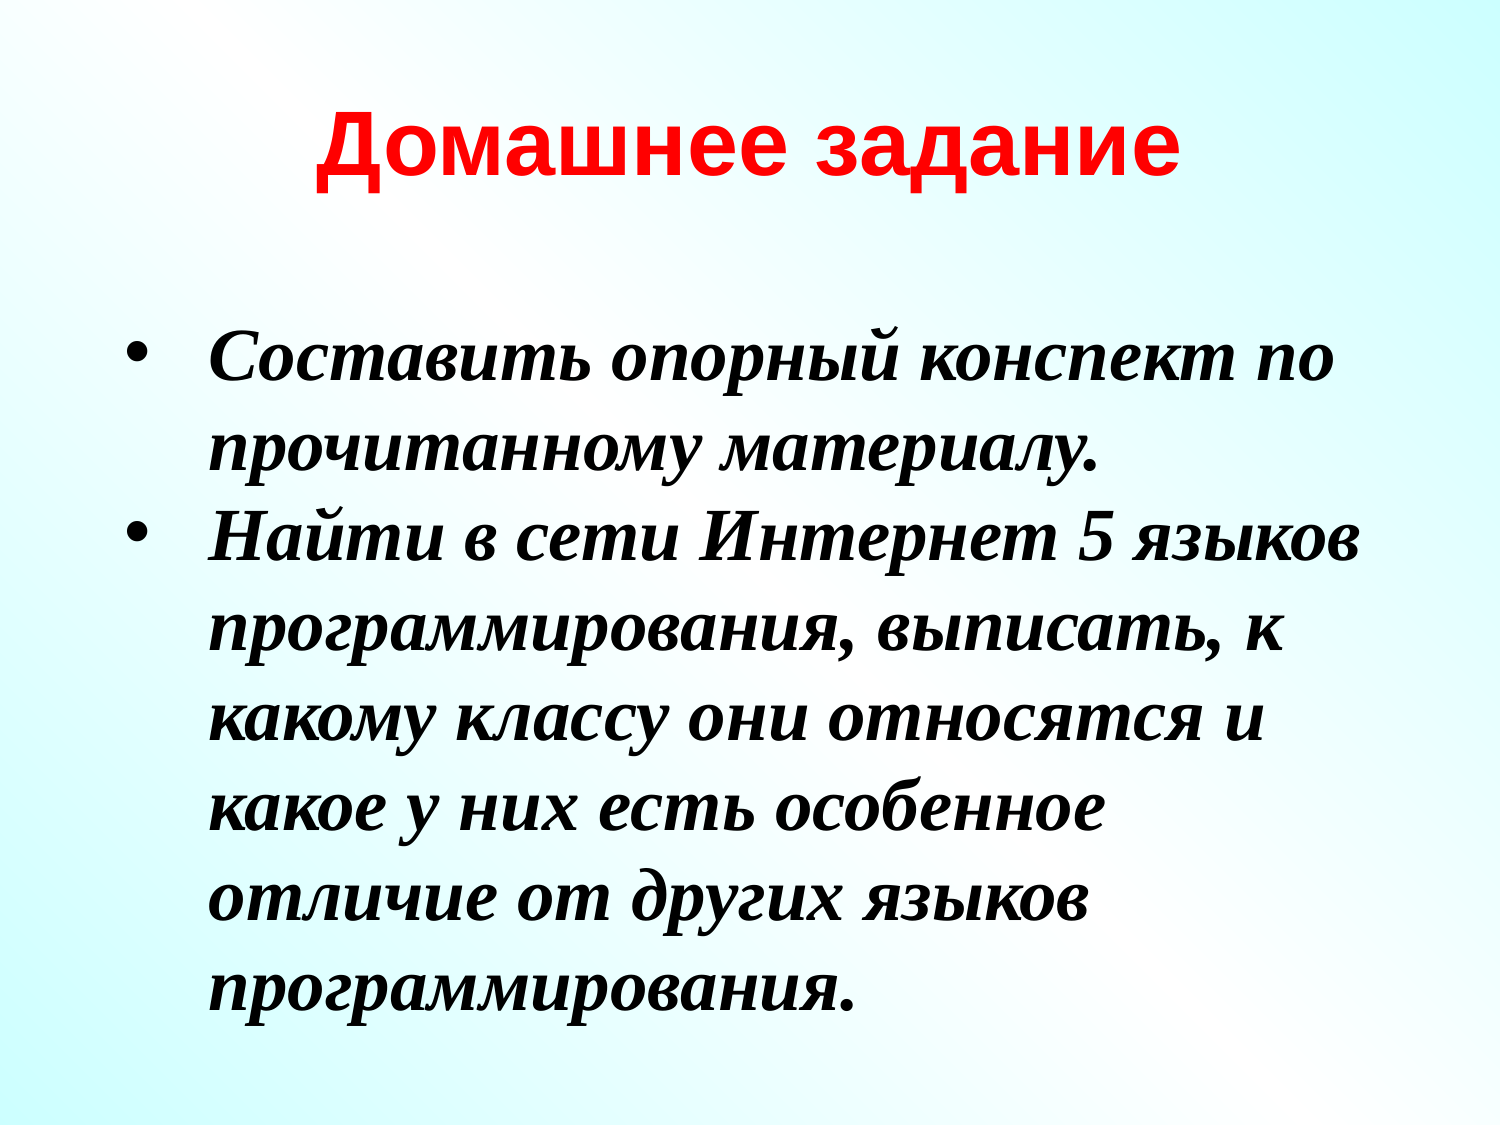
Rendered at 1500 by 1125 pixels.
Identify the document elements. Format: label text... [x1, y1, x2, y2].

text_box Составить опорный конспект по прочитанному материалу. Найти в сети Интернет 5 языков программирования, выписать, к какому классу они относятся и какое у них есть особенное отличие от других языков программирования. [109, 297, 1421, 1033]
title Домашнее задание [75, 45, 1425, 233]
